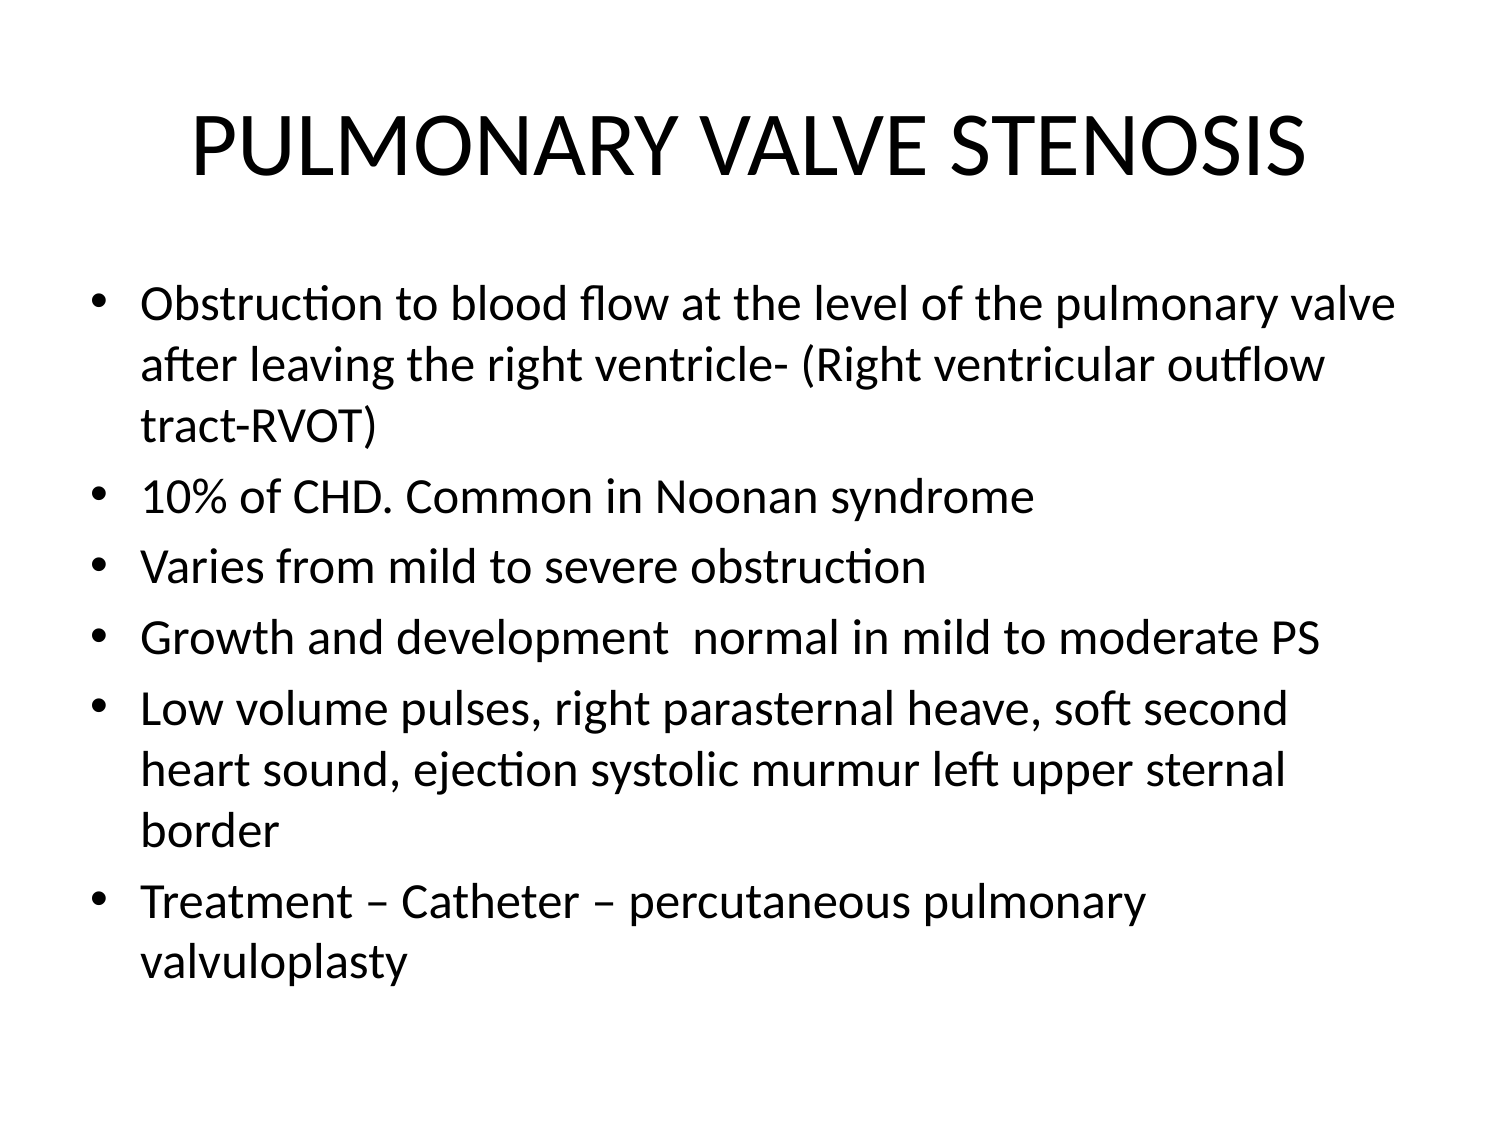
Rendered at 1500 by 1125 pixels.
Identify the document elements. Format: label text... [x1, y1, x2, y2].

list Obstruction to blood flow at the level of the pulmonary valve after leaving the right ventricle- (Right ventricular outflow tract-RVOT) 10% of CHD. Common in Noonan syndrome Varies from mild to severe obstruction Growth and development normal in mild to moderate PS Low volume pulses, right parasternal heave, soft second heart sound, ejection systolic murmur left upper sternal border Treatment – Catheter – percutaneous pulmonary valvuloplasty [75, 262, 1425, 1005]
title PULMONARY VALVE STENOSIS [75, 45, 1425, 233]
